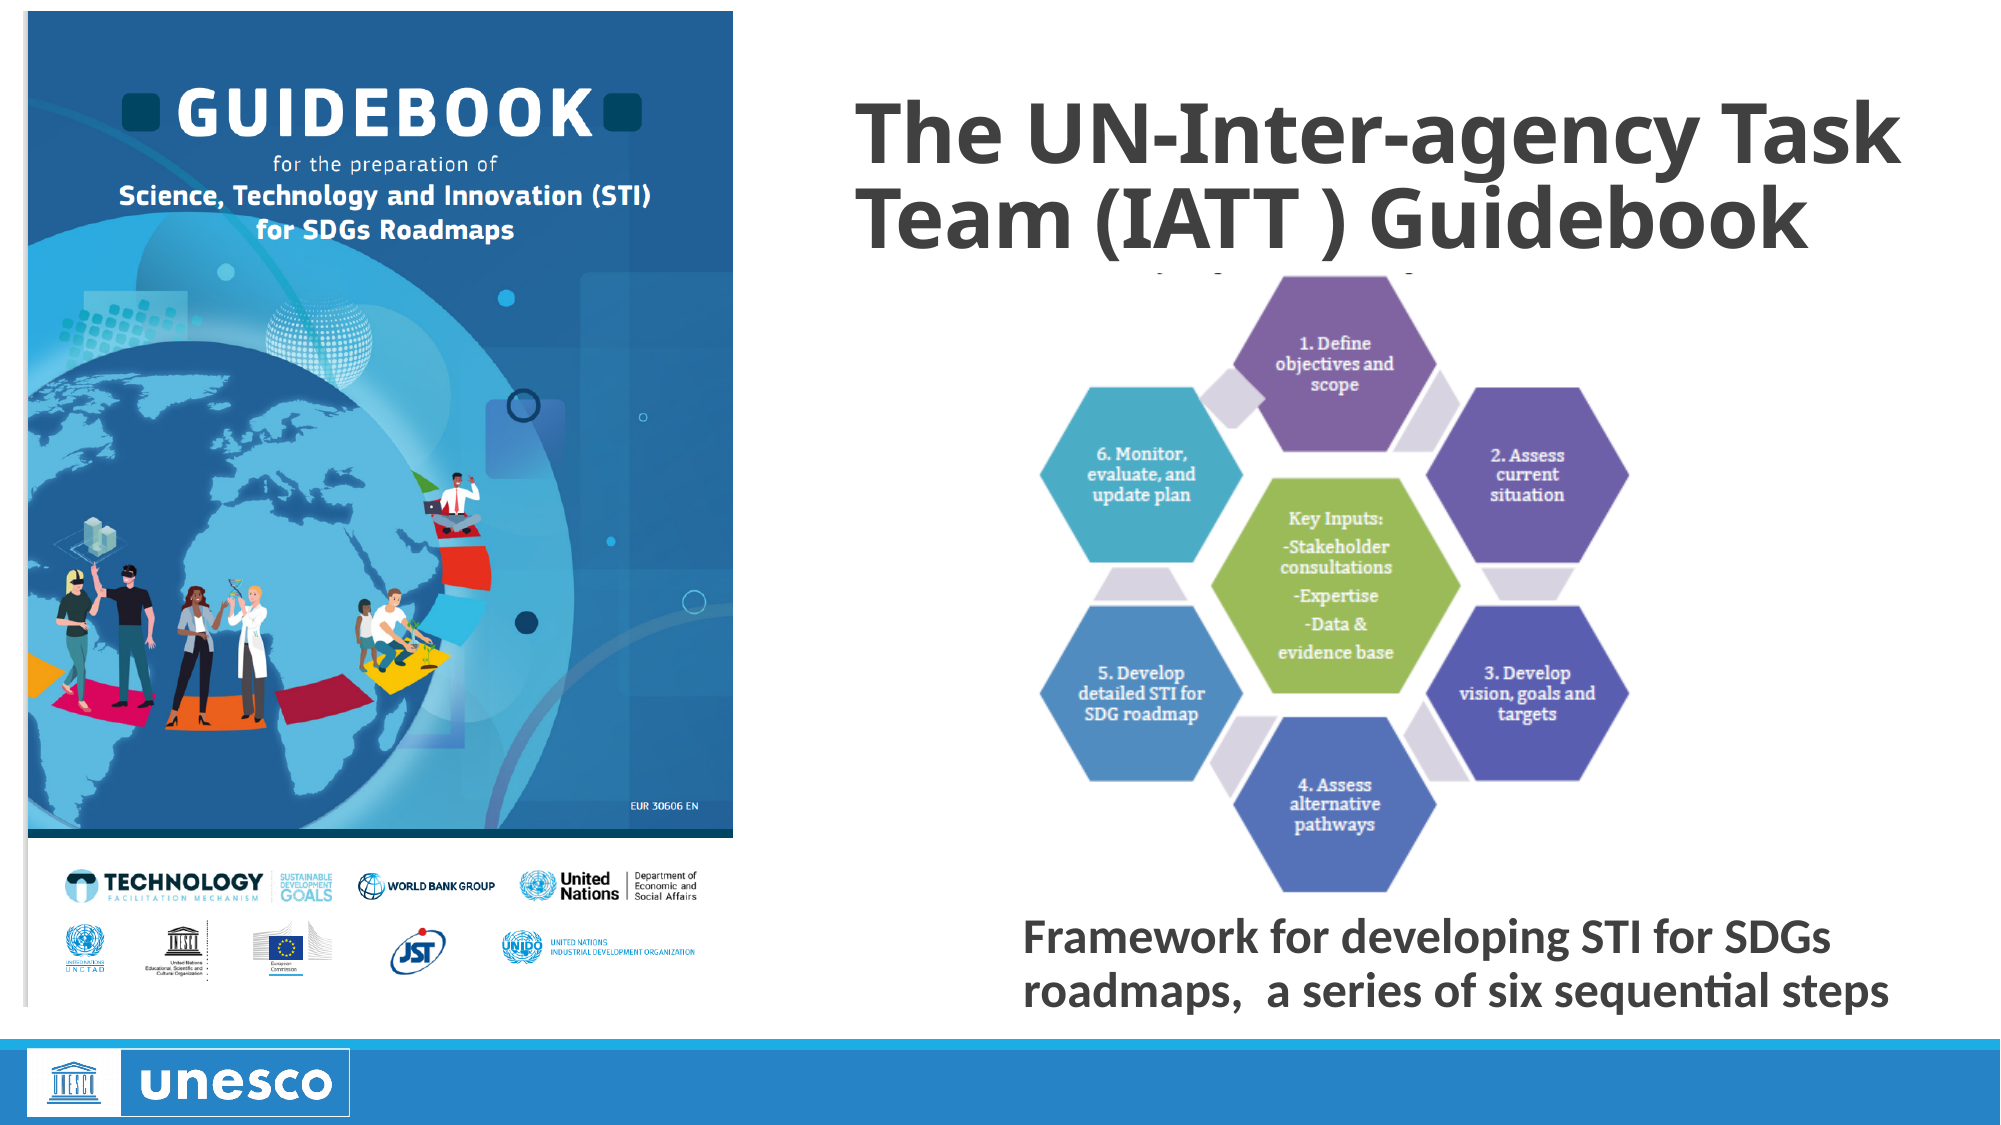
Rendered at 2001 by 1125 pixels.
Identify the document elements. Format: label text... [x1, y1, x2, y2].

picture [22, 11, 733, 1008]
text_box Framework for developing STI for SDGs roadmaps, a series of six sequential steps [1023, 902, 1961, 1125]
picture [27, 1048, 350, 1117]
title The UN-Inter-agency Task Team (IATT ) Guidebook [839, 11, 1961, 274]
picture [969, 273, 1724, 904]
